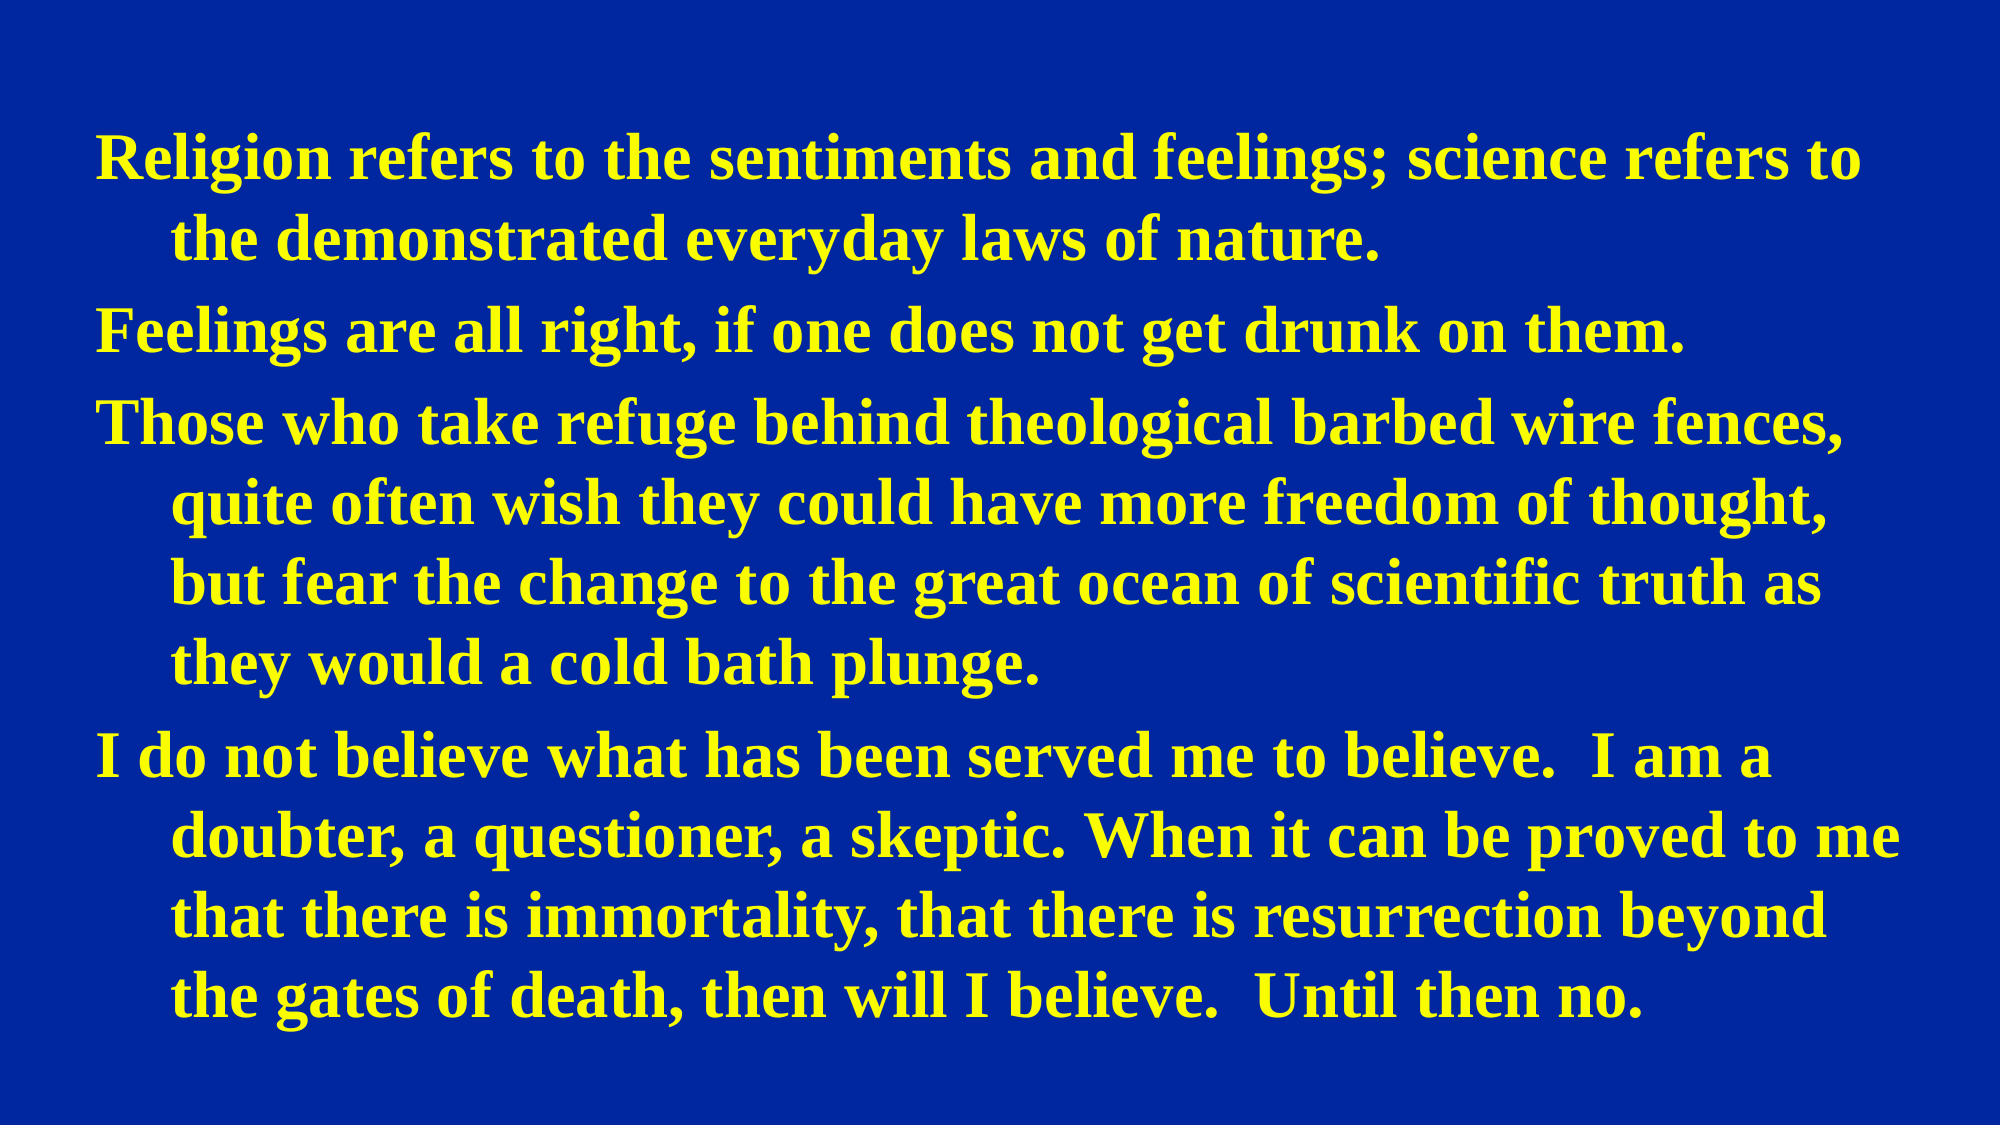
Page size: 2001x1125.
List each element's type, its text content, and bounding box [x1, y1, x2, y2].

text_box Religion refers to the sentiments and feelings; science refers to the demonstrated everyday laws of nature. Feelings are all right, if one does not get drunk on them. Those who take refuge behind theological barbed wire fences, quite often wish they could have more freedom of thought, but fear the change to the great ocean of scientific truth as they would a cold bath plunge. I do not believe what has been served me to believe. I am a doubter, a questioner, a skeptic. When it can be proved to me that there is immortality, that there is resurrection beyond the gates of death, then will I believe. Until then no. [80, 105, 1924, 1038]
